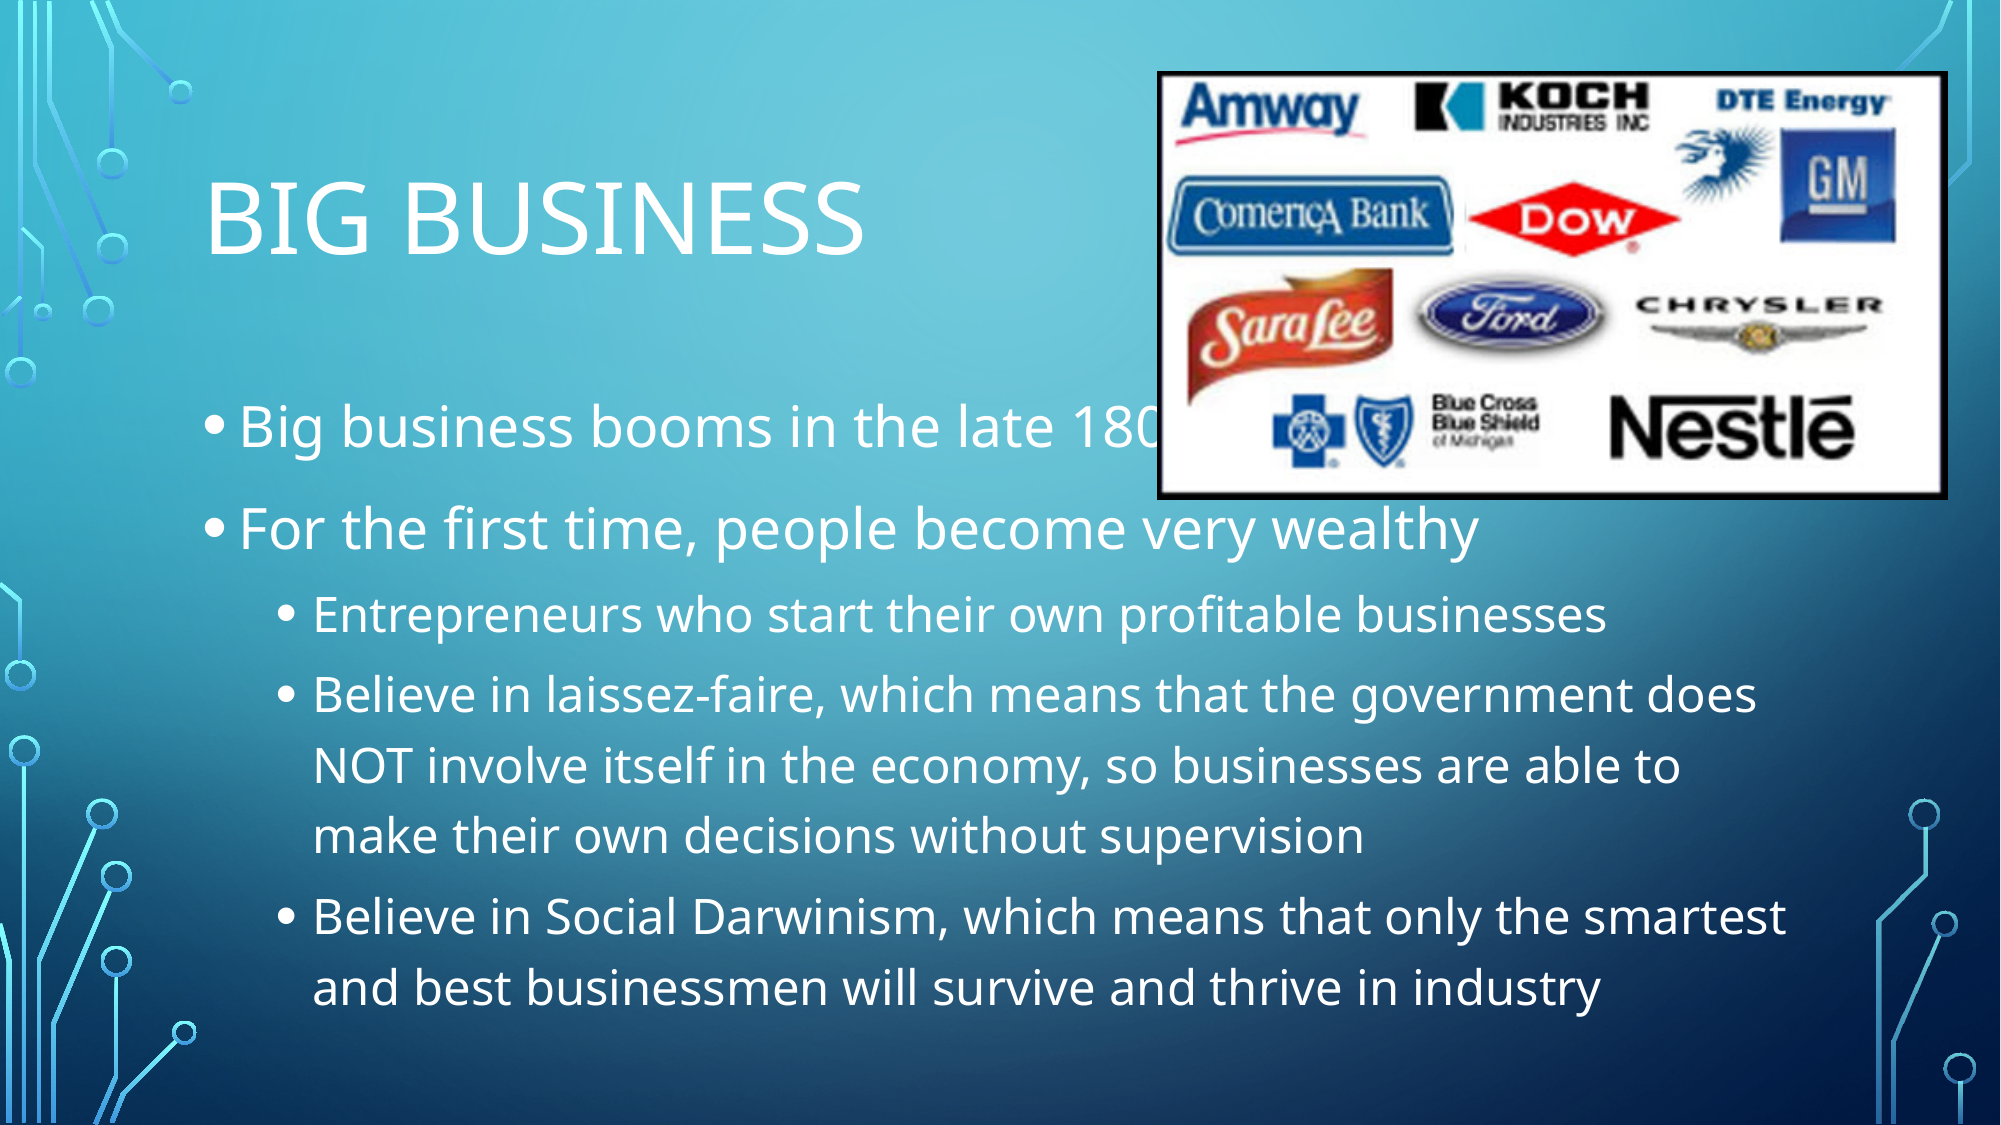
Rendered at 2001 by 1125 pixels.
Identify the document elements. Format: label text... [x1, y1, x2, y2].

title Big business [187, 101, 1157, 344]
list Big business booms in the late 1800s For the first time, people become very wealthy Entrepreneurs who start their own profitable businesses Believe in laissez-faire, which means that the government does NOT involve itself in the economy, so businesses are able to make their own decisions without supervision Believe in Social Darwinism, which means that only the smartest and best businessmen will survive and thrive in industry [187, 369, 1813, 1048]
picture [1157, 71, 1948, 500]
